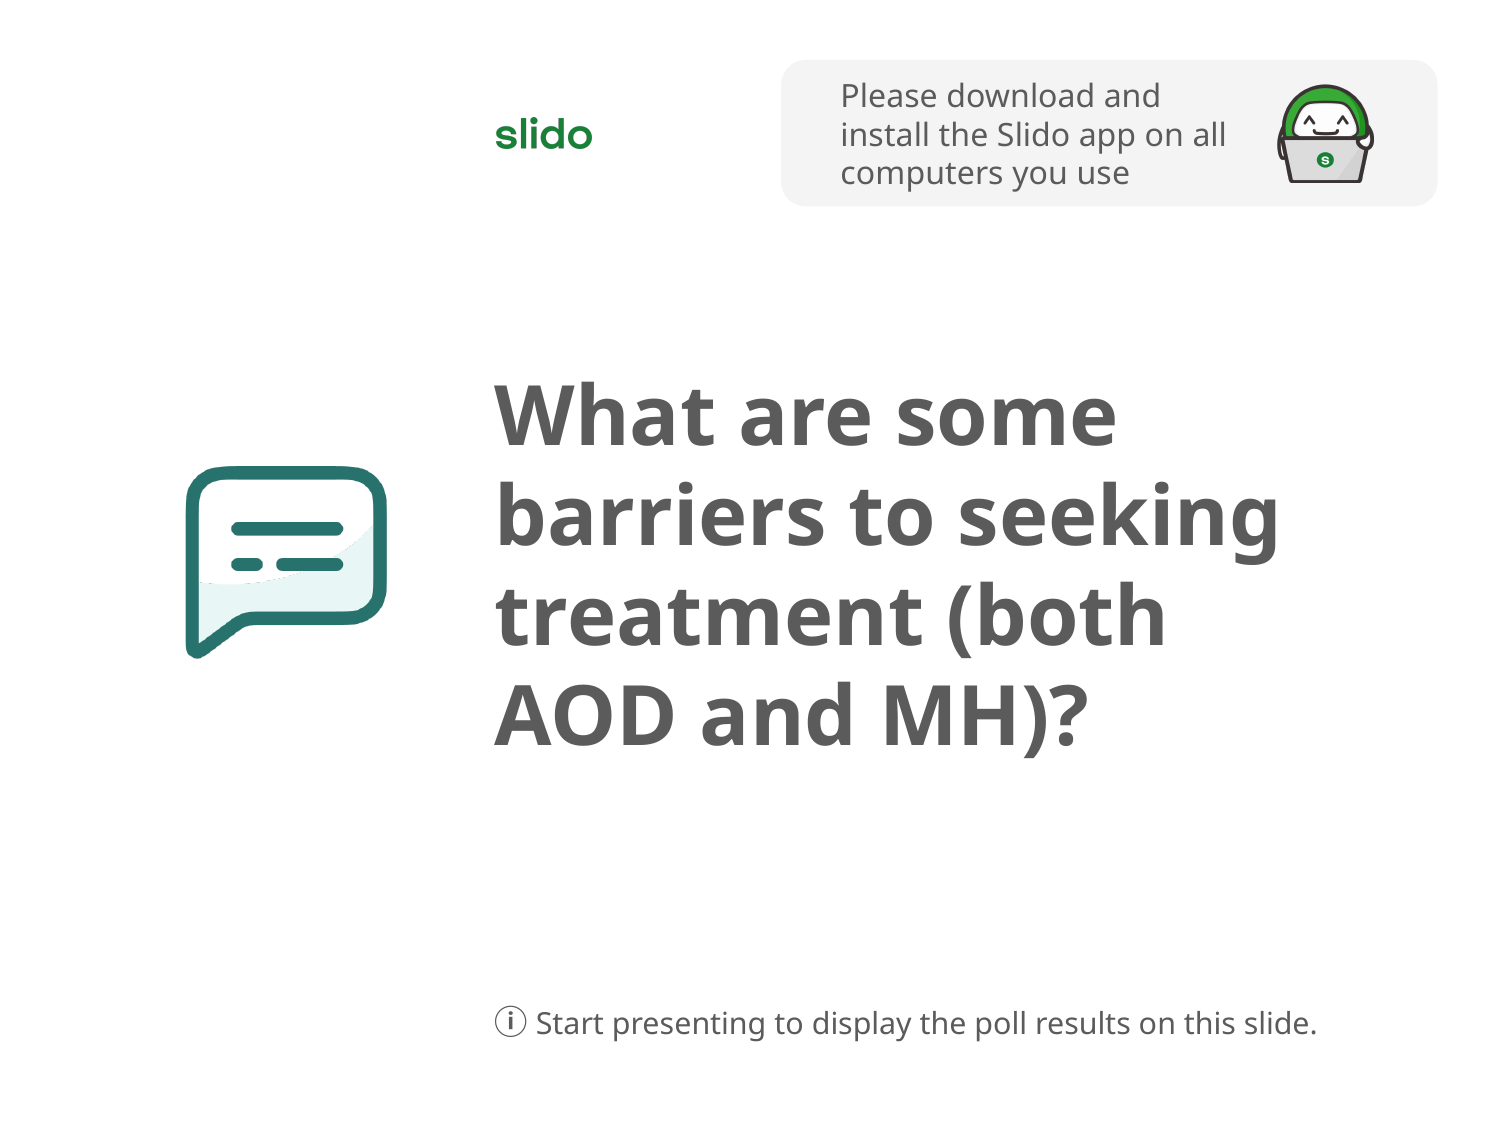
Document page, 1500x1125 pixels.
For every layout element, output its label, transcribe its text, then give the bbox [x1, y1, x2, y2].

picture [1275, 84, 1374, 183]
text_box ⓘ Start presenting to display the poll results on this slide. [479, 988, 1381, 1054]
text_box What are some barriers to seeking treatment (both AOD and MH)? [479, 421, 1381, 704]
picture [479, 101, 608, 165]
picture [142, 419, 428, 705]
text_box Please download and install the Slido app on all computers you use [780, 58, 1439, 208]
